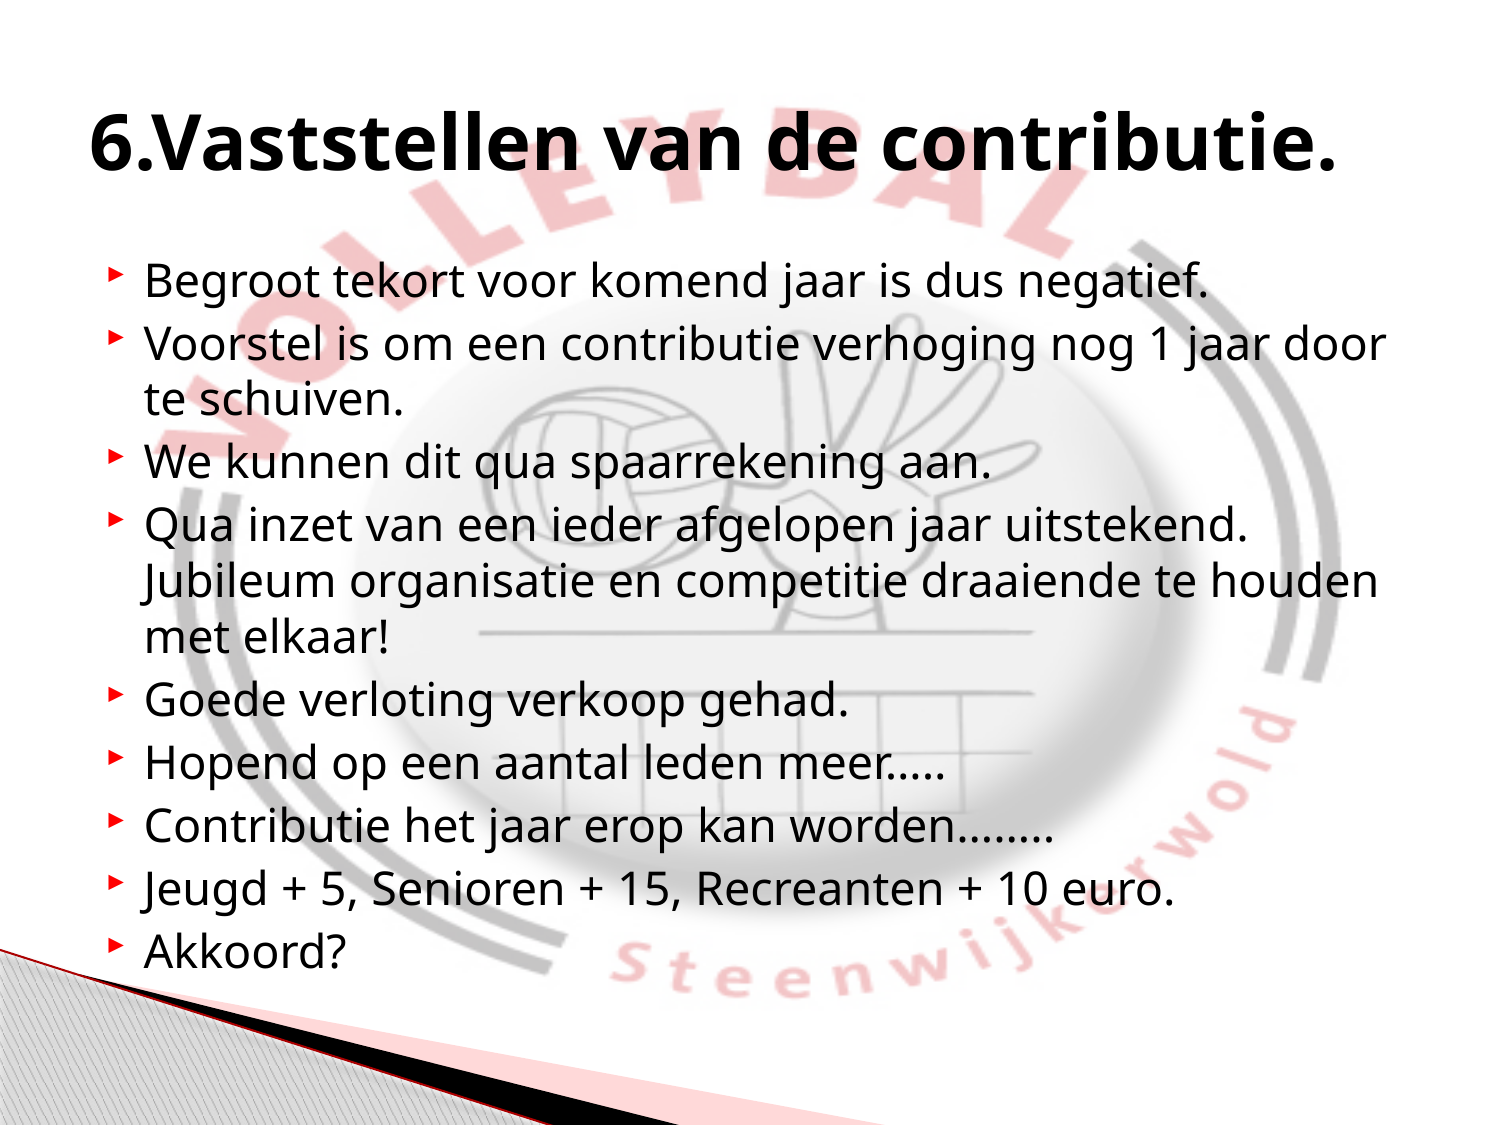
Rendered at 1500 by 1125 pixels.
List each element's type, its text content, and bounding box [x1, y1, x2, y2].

title 6.Vaststellen van de contributie. [75, 45, 1425, 233]
list Begroot tekort voor komend jaar is dus negatief. Voorstel is om een contributie verhoging nog 1 jaar door te schuiven. We kunnen dit qua spaarrekening aan. Qua inzet van een ieder afgelopen jaar uitstekend. Jubileum organisatie en competitie draaiende te houden met elkaar! Goede verloting verkoop gehad. Hopend op een aantal leden meer….. Contributie het jaar erop kan worden…….. Jeugd + 5, Senioren + 15, Recreanten + 10 euro. Akkoord? [75, 243, 1425, 986]
